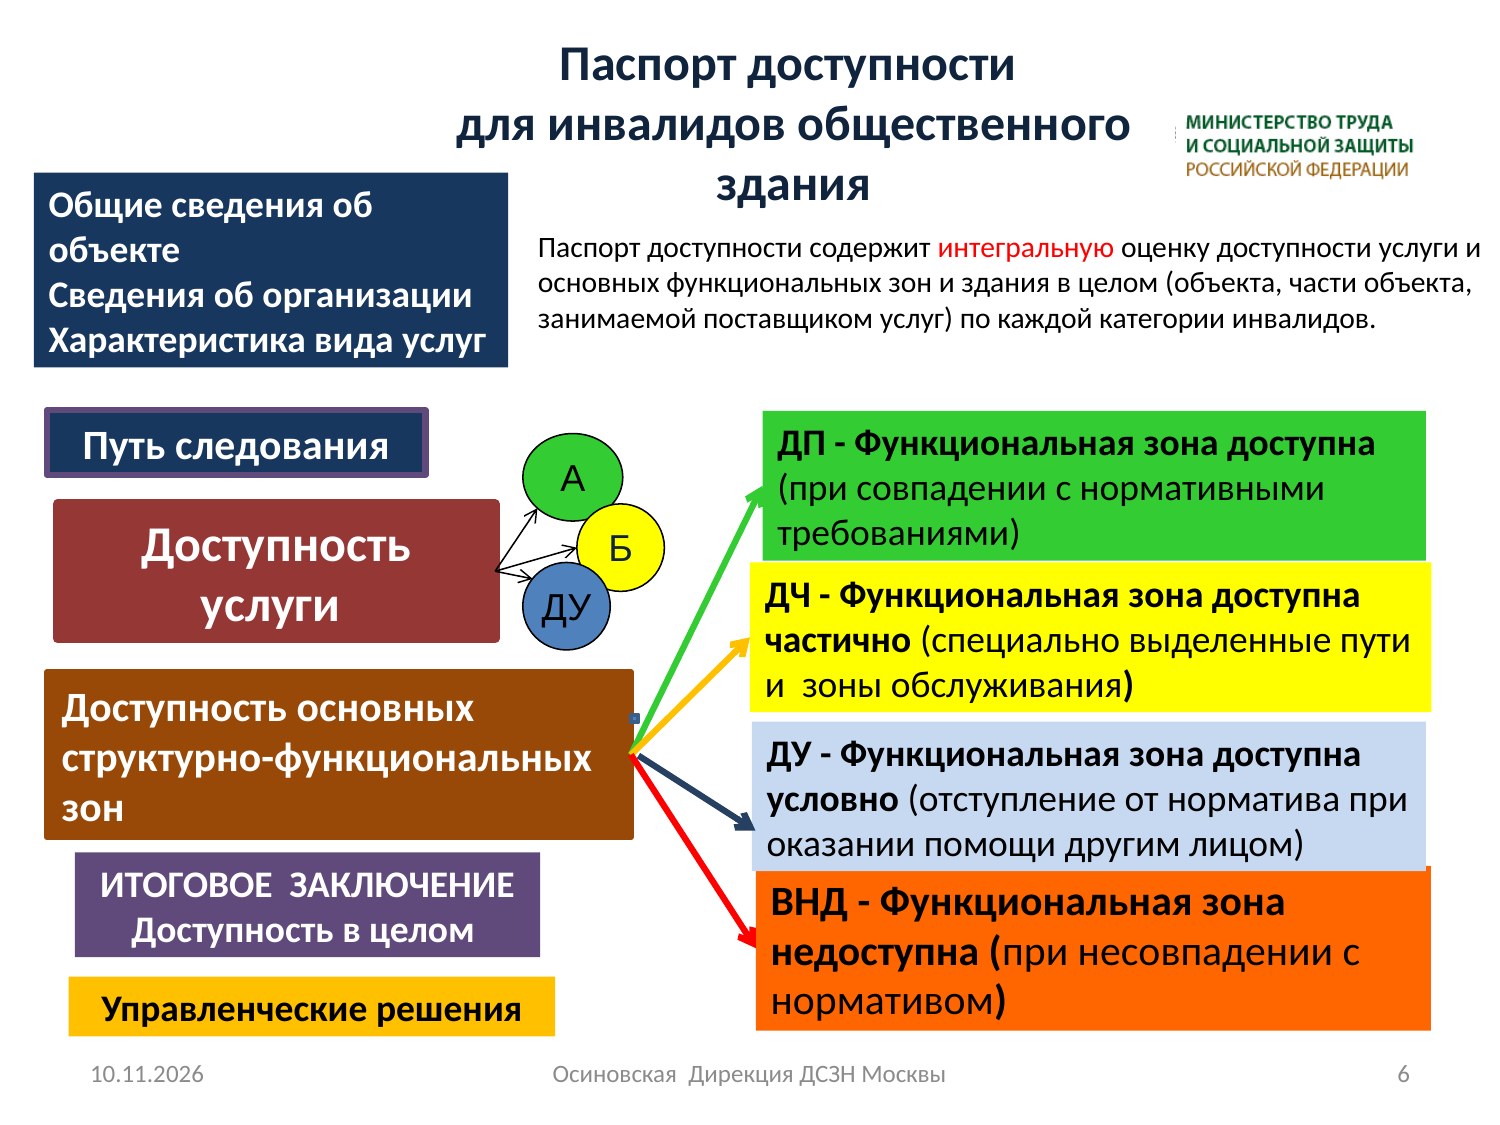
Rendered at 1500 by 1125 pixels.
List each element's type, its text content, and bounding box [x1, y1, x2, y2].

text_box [494, 507, 538, 547]
footer Осиновская Дирекция ДСЗН Москвы [512, 1042, 988, 1103]
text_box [630, 638, 751, 755]
text_box ДУ - Функциональная зона доступна условно (отступление от норматива при оказании помощи другим лицом) [760, 721, 1426, 872]
list Паспорт доступности содержит интегральную оценку доступности услуги и основных функциональных зон и здания в целом (объекта, части объекта, занимаемой поставщиком услуг) по каждой категории инвалидов. [522, 220, 1500, 375]
text_box ИТОГОВОЕ ЗАКЛЮЧЕНИЕ Доступность в целом [74, 852, 541, 958]
text_box ДУ [522, 565, 611, 650]
text_box Доступность основных структурно-функциональных зон [46, 672, 625, 838]
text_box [638, 755, 756, 831]
text_box Б [576, 503, 625, 592]
text_box А [522, 433, 623, 522]
text_box Общие сведения об объекте Сведения об организации Характеристика вида услуг [33, 172, 509, 368]
text_box Паспорт доступности для инвалидов общественного здания [414, 23, 1174, 219]
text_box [630, 486, 763, 756]
text_box Управленческие решения [68, 976, 556, 1037]
picture [1174, 99, 1427, 201]
text_box Доступность услуги [57, 503, 496, 639]
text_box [494, 547, 578, 573]
text_box Путь следования [46, 410, 426, 475]
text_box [630, 755, 757, 950]
slide_number 6 [1074, 1042, 1425, 1103]
text_box ДП - Функциональная зона доступна (при совпадении с нормативными требованиями) [762, 410, 1426, 561]
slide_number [75, 1042, 425, 1103]
text_box ДЧ - Функциональная зона доступна частично (специально выделенные пути и зоны обслуживания) [766, 562, 1432, 713]
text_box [494, 571, 533, 580]
text_box ВНД - Функциональная зона недоступна (при несовпадении с нормативом) [755, 865, 1431, 1031]
